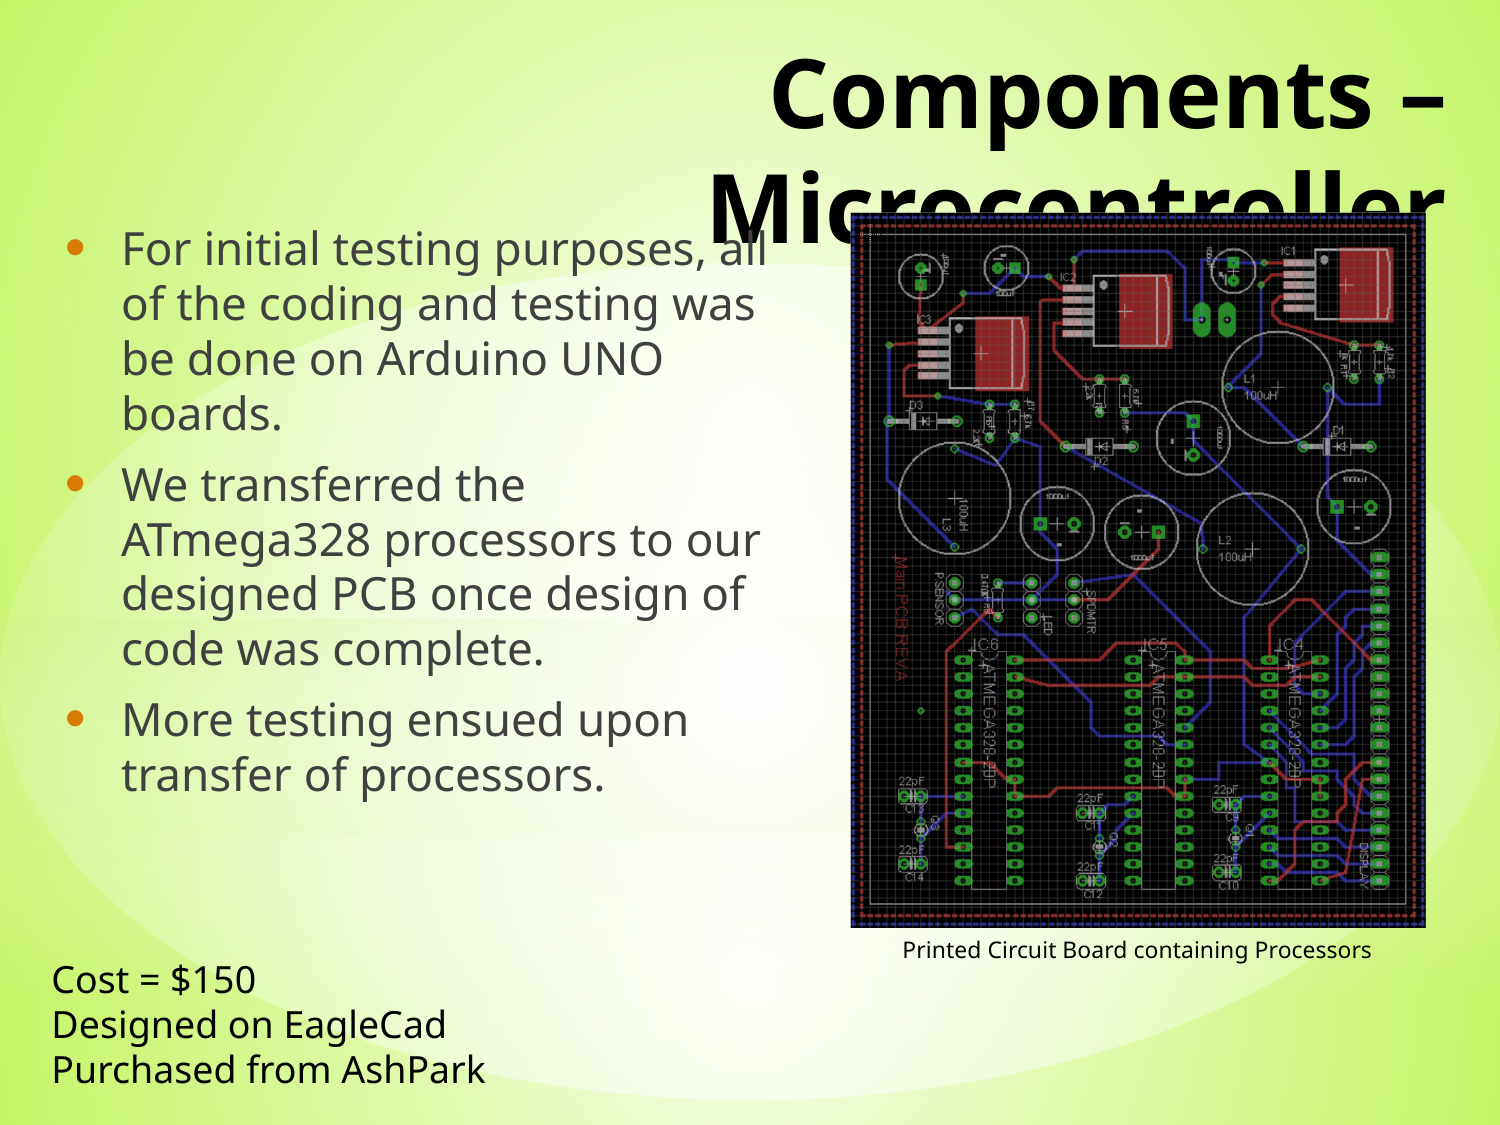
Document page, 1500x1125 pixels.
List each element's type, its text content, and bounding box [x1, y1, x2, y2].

text_box For initial testing purposes, all of the coding and testing was be done on Arduino UNO boards. We transferred the ATmega328 processors to our designed PCB once design of code was complete. More testing ensued upon transfer of processors. [49, 212, 800, 1038]
text_box Cost = $150 Designed on EagleCad Purchased from AshPark [36, 948, 511, 1099]
picture [779, 213, 1496, 928]
text_box Printed Circuit Board containing Processors [849, 927, 1426, 971]
title Components – Microcontroller [37, 24, 1463, 213]
